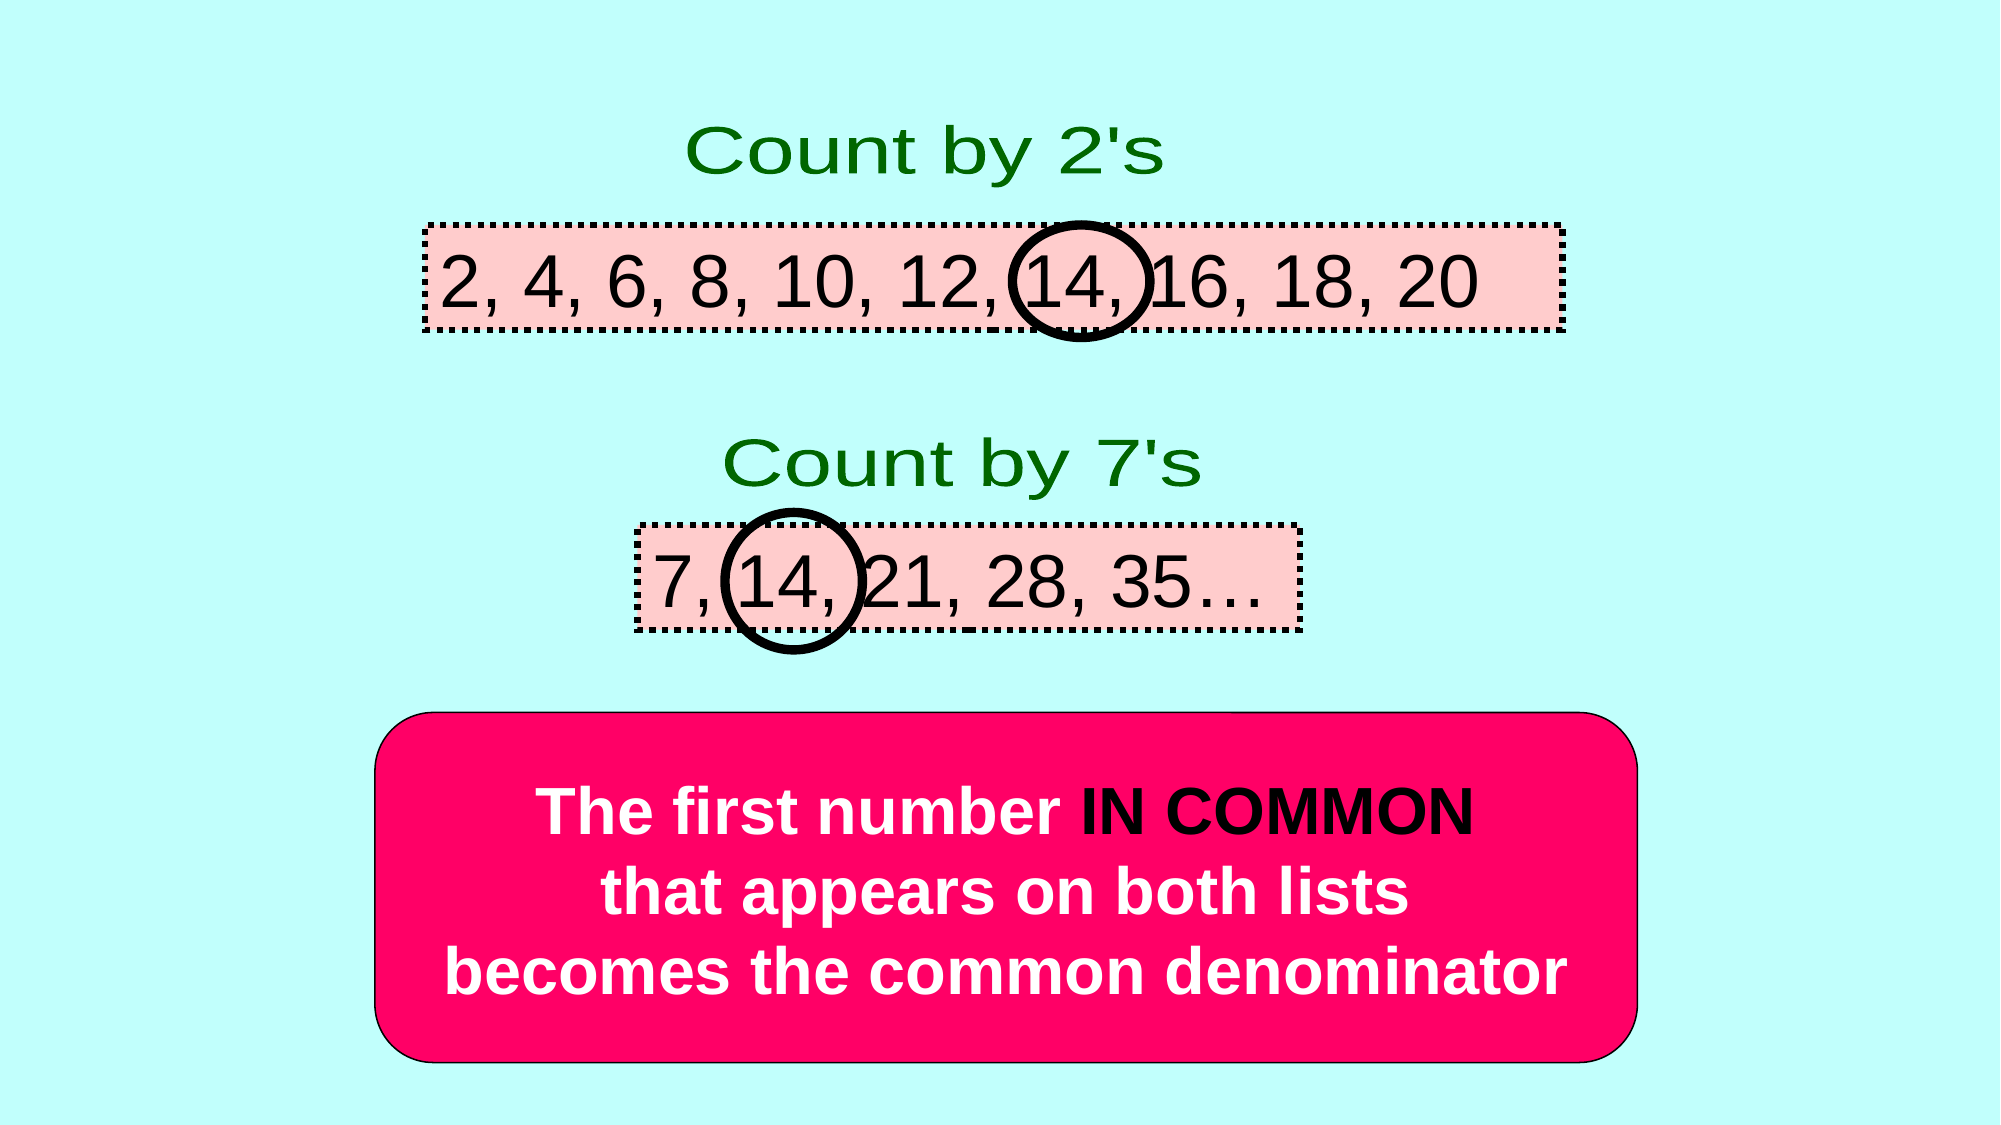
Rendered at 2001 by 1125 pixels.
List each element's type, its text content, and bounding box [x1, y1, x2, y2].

text_box 2, 4, 6, 8, 10, 12, 14, 16, 18, 20 [1084, 224, 1563, 330]
text_box [1012, 224, 1150, 338]
text_box The first number IN COMMON that appears on both lists becomes the common denominator [374, 712, 1638, 1063]
text_box 2, 4, 6, 8, 10, 12, 14, 16, 18, 20 [424, 224, 1079, 330]
text_box [724, 512, 863, 650]
text_box 7, 14, 21, 28, 35… [637, 524, 754, 630]
text_box 7, 14, 21, 28, 35… [834, 524, 1300, 630]
